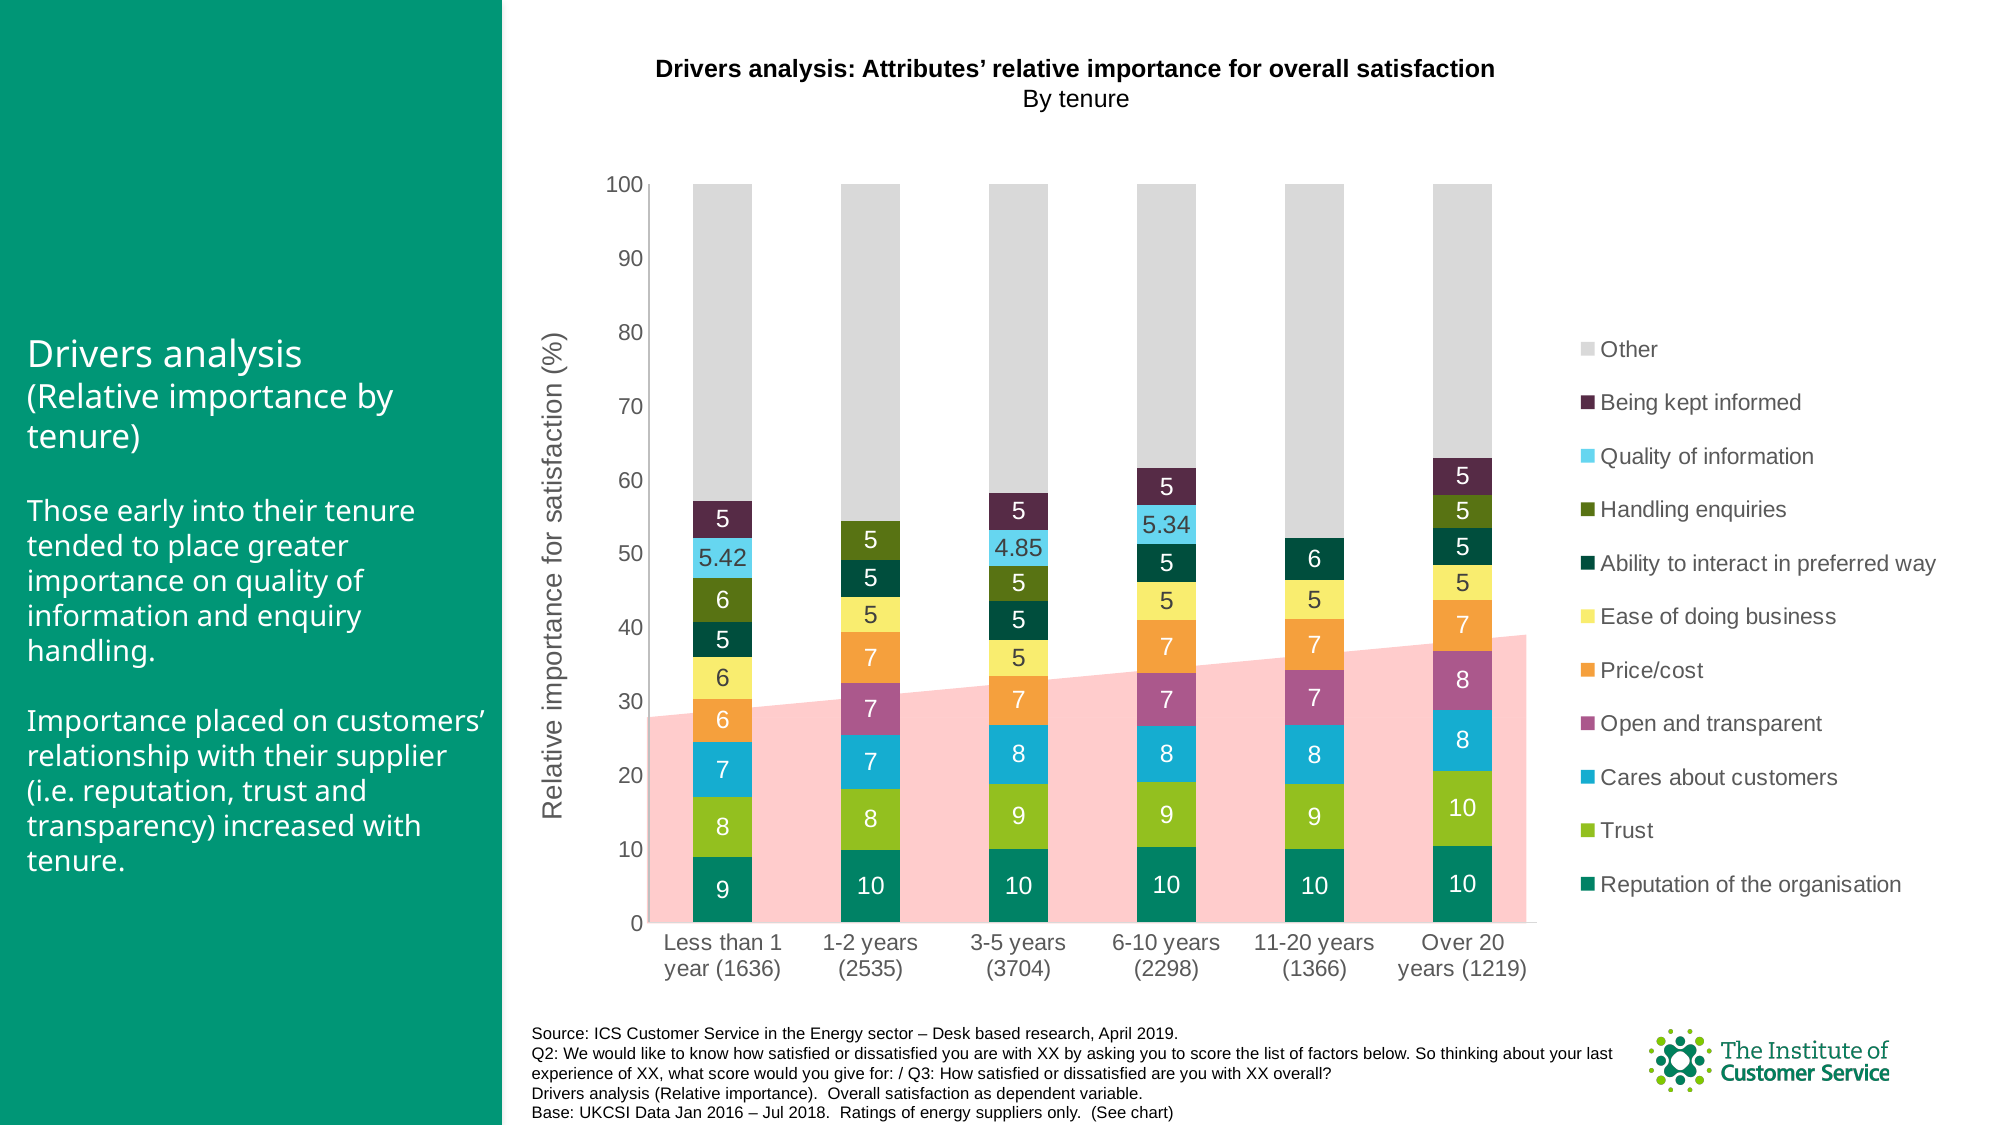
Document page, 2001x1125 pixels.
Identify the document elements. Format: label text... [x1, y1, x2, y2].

picture [1649, 1041, 1890, 1092]
text_box Drivers analysis: Attributes’ relative importance for overall satisfaction By tenure [632, 45, 1520, 112]
chart [509, 161, 1976, 1041]
text_box Drivers analysis (Relative importance by tenure) Those early into their tenure tended to place greater importance on quality of information and enquiry handling. Importance placed on customers’ relationship with their supplier (i.e. reputation, trust and transparency) increased with tenure. [26, 330, 487, 832]
